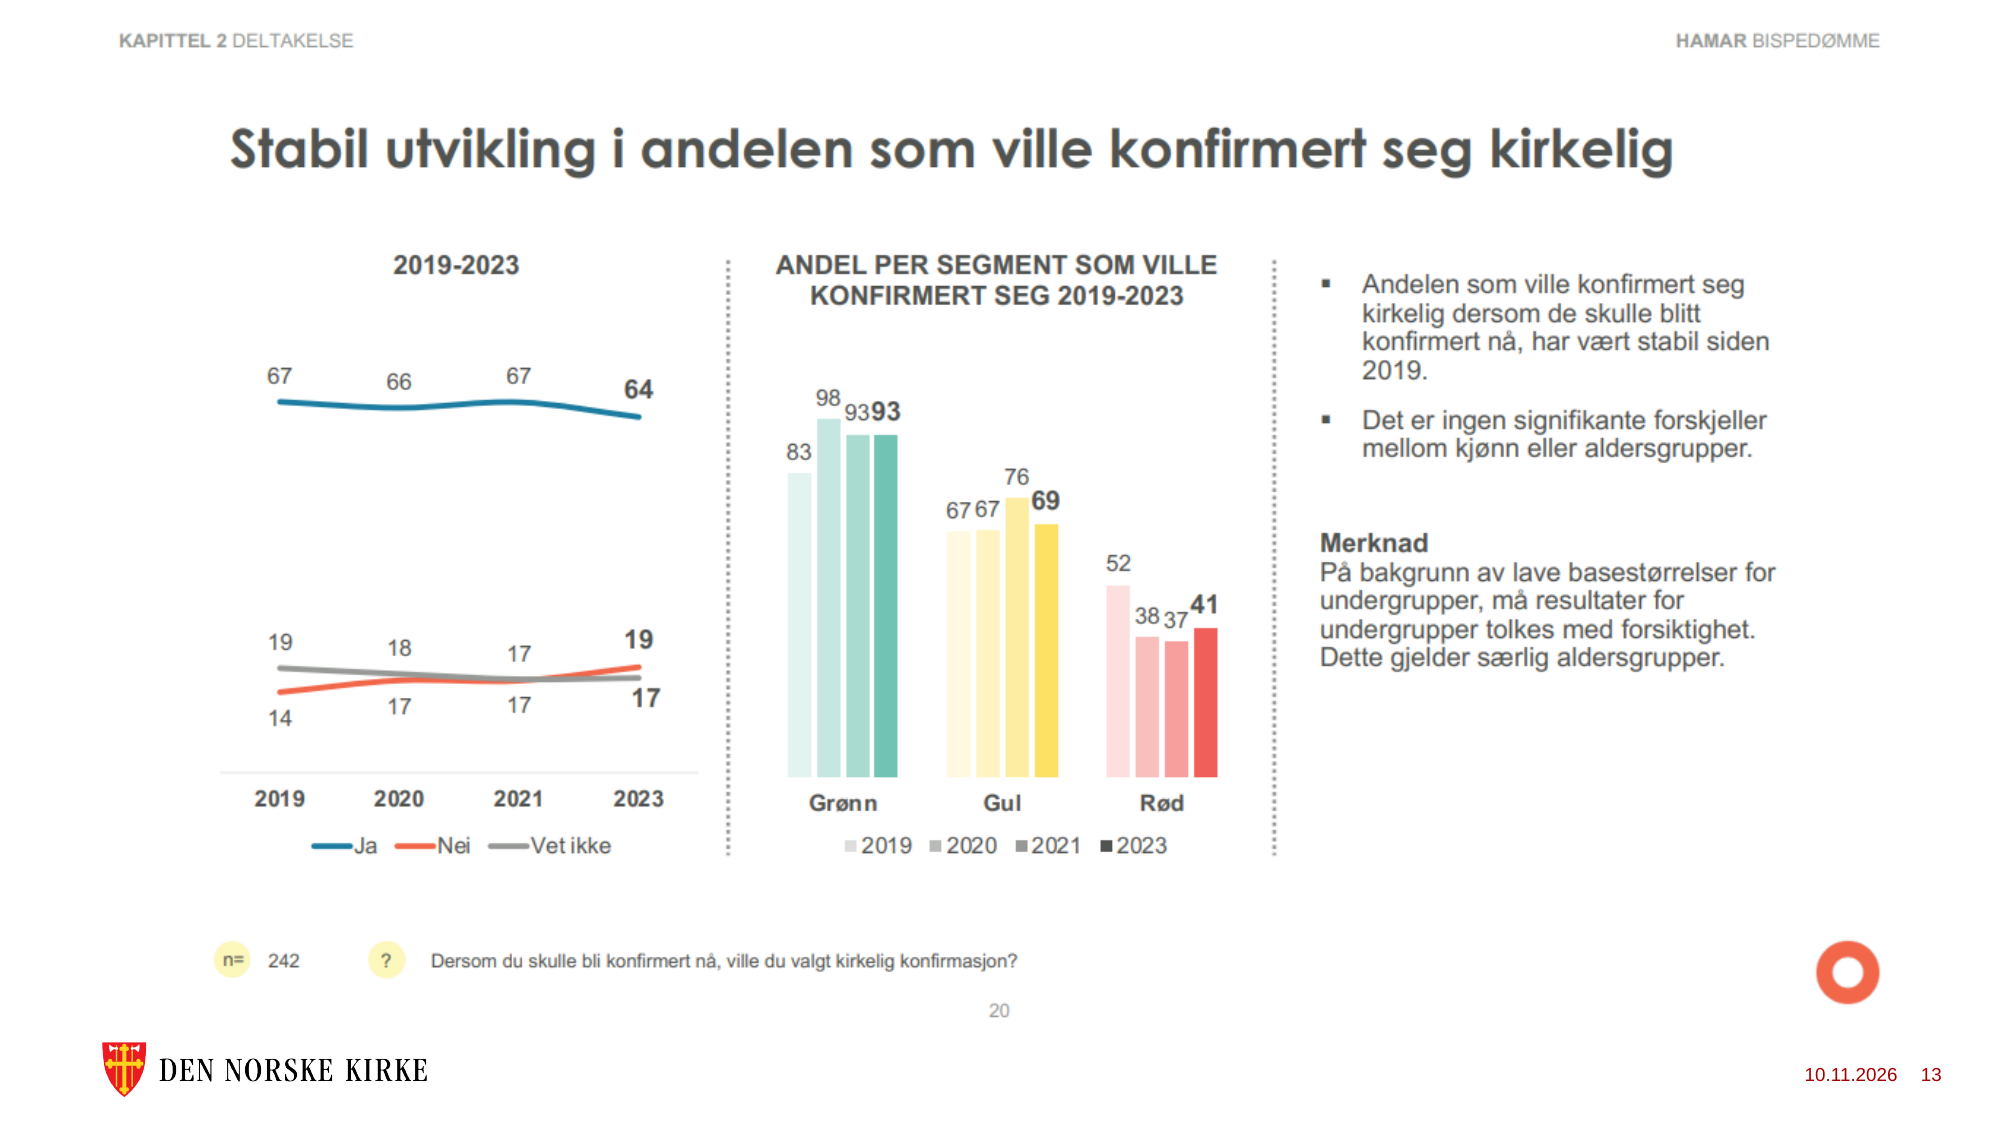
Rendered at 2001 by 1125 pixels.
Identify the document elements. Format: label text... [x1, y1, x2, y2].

picture [102, 1042, 427, 1097]
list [97, 11, 1903, 1032]
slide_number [1719, 1056, 1898, 1091]
slide_number 13 [1920, 1056, 1978, 1091]
